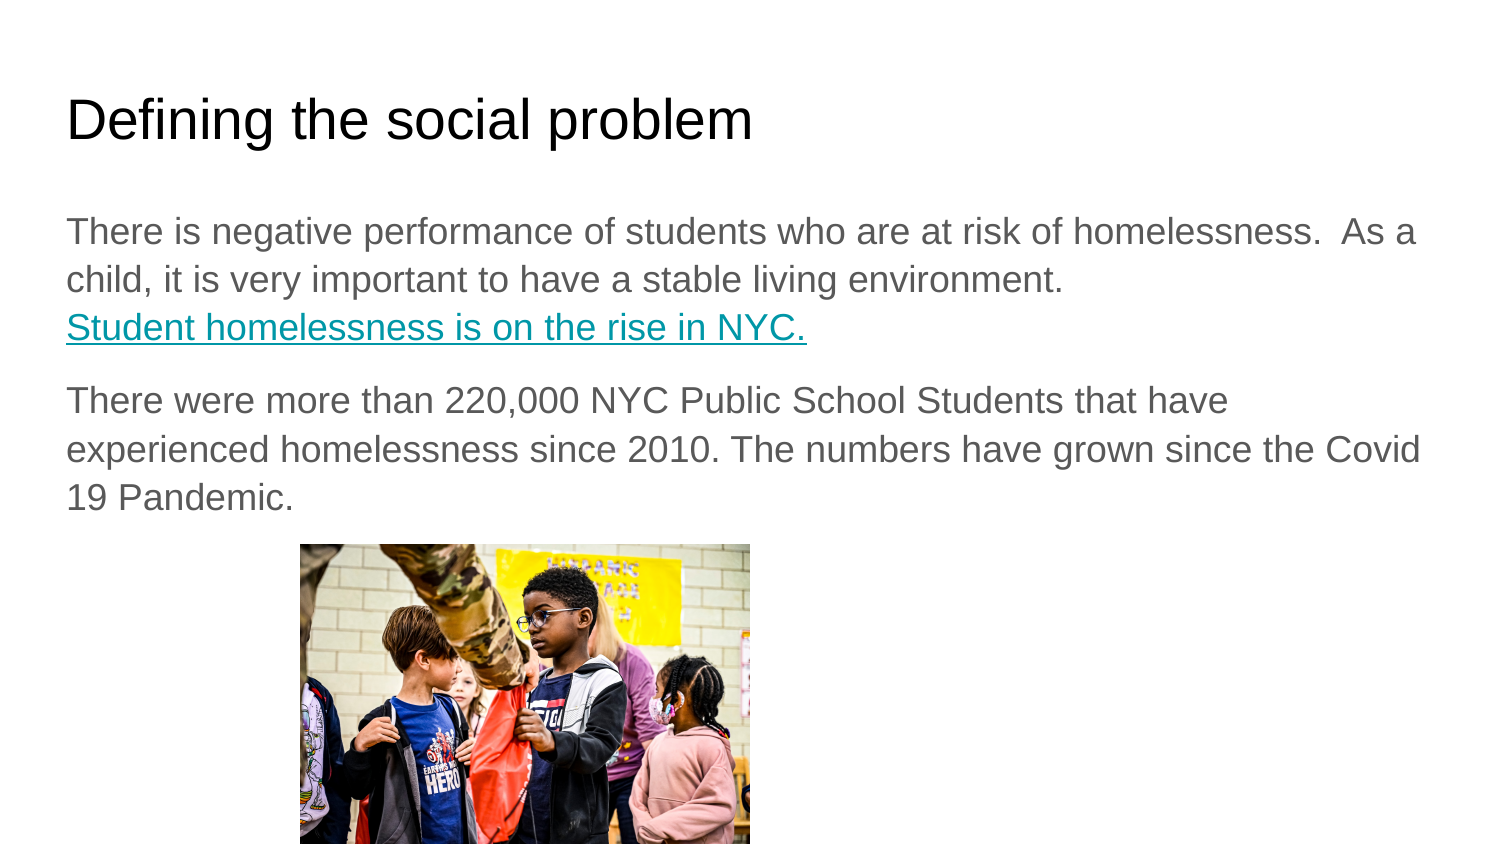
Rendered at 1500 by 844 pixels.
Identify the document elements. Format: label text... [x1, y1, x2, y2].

picture [299, 544, 751, 844]
list There is negative performance of students who are at risk of homelessness. As a child, it is very important to have a stable living environment. Student homelessness is on the rise in NYC. There were more than 220,000 NYC Public School Students that have experienced homelessness since 2010. The numbers have grown since the Covid 19 Pandemic. [51, 189, 1449, 750]
title Defining the social problem [51, 72, 1449, 167]
